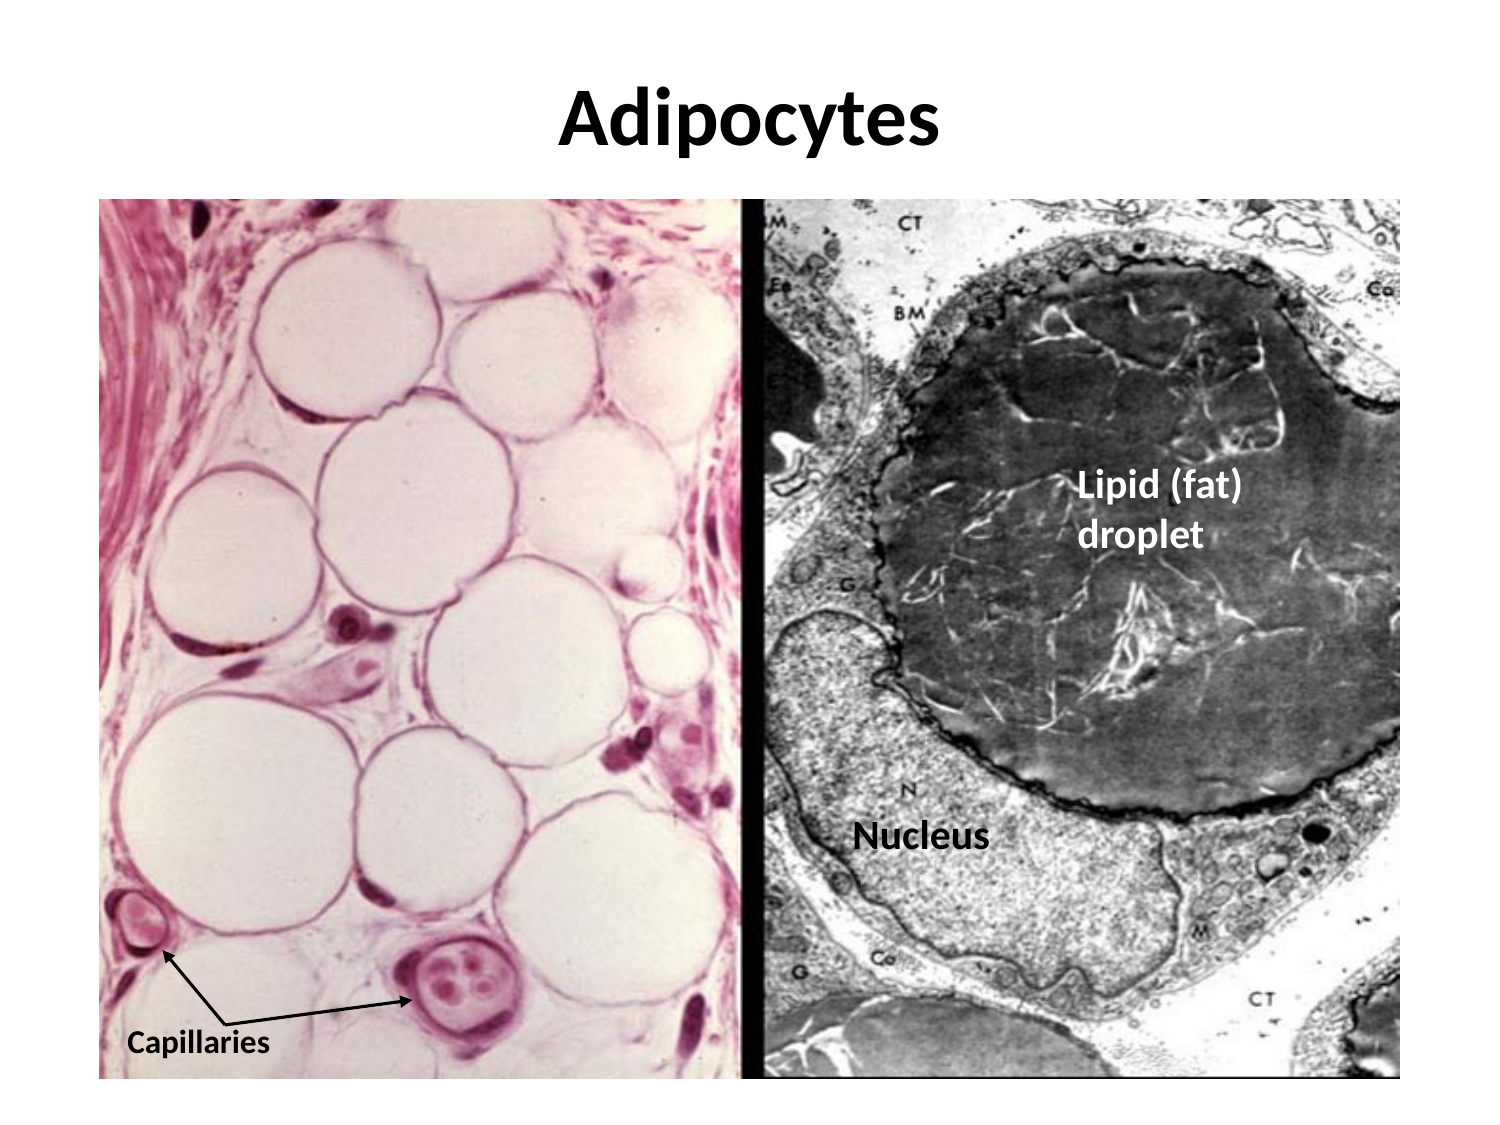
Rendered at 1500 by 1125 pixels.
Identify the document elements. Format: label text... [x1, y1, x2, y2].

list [99, 199, 1401, 1079]
title Adipocytes [112, 50, 1388, 175]
